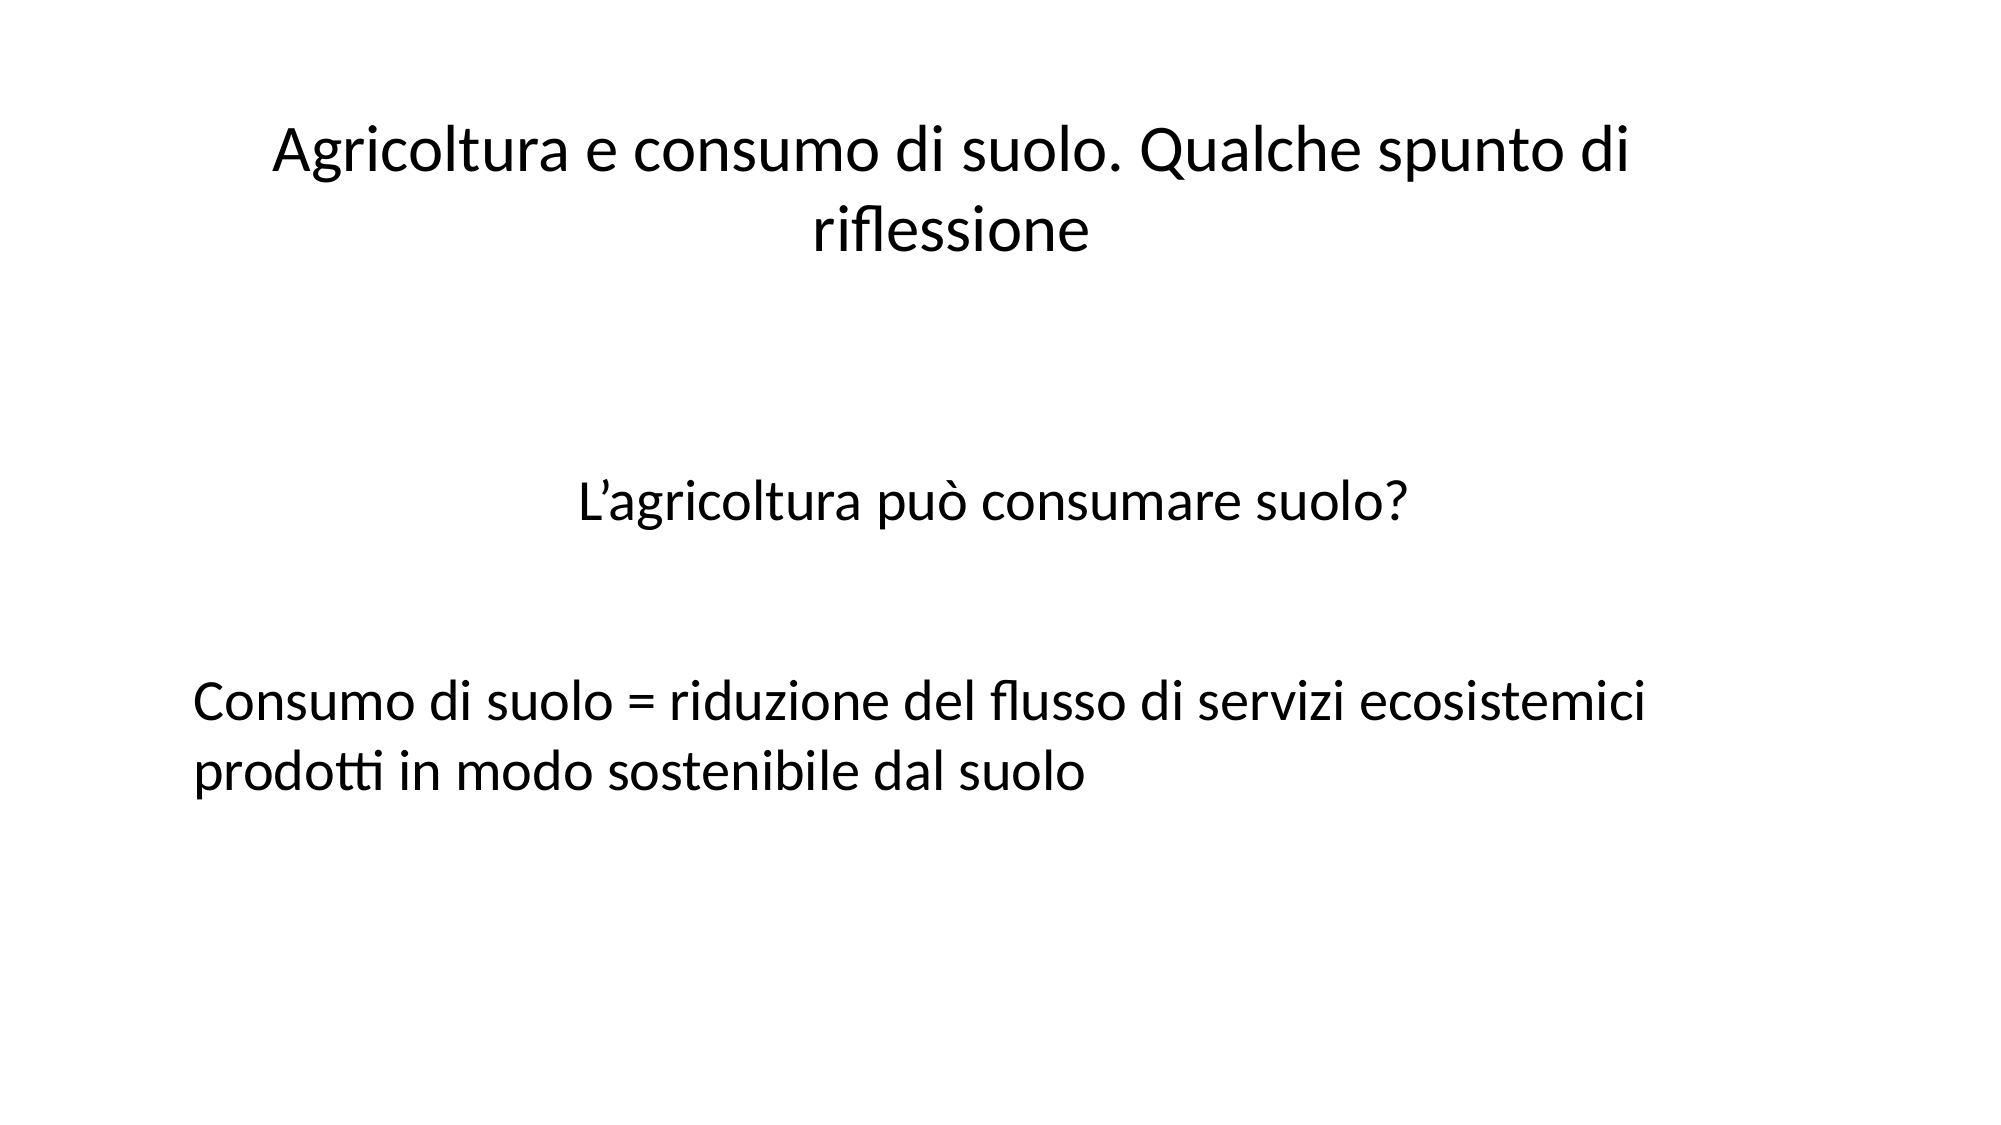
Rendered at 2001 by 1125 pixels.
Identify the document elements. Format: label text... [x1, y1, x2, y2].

text_box Agricoltura e consumo di suolo. Qualche spunto di riflessione [134, 97, 1770, 272]
text_box L’agricoltura può consumare suolo? [152, 454, 1838, 540]
text_box Consumo di suolo = riduzione del flusso di servizi ecosistemici prodotti in modo sostenibile dal suolo [178, 655, 1838, 810]
